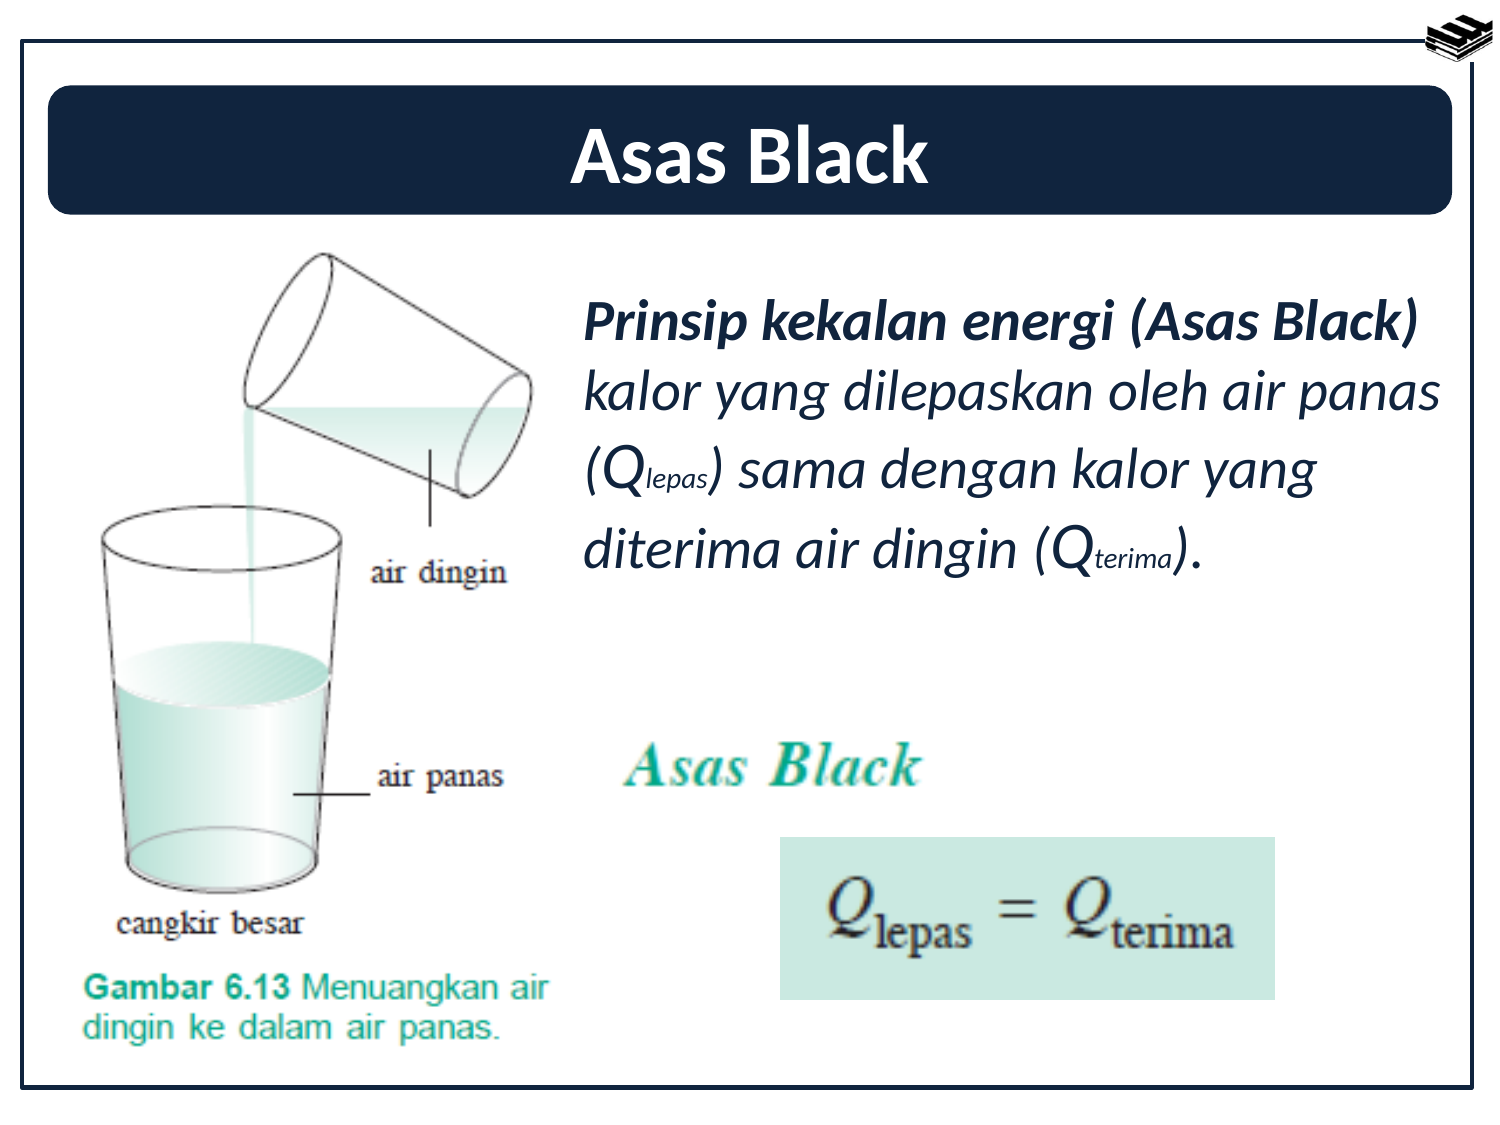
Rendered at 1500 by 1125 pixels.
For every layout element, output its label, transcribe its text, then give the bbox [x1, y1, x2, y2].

list Prinsip kekalan energi (Asas Black) kalor yang dilepaskan oleh air panas (Qlepas) sama dengan kalor yang diterima air dingin (Qterima). [566, 275, 1463, 700]
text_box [617, 712, 1276, 1001]
picture [62, 249, 563, 1064]
picture [1425, 11, 1493, 62]
text_box Asas Black [47, 85, 1453, 215]
